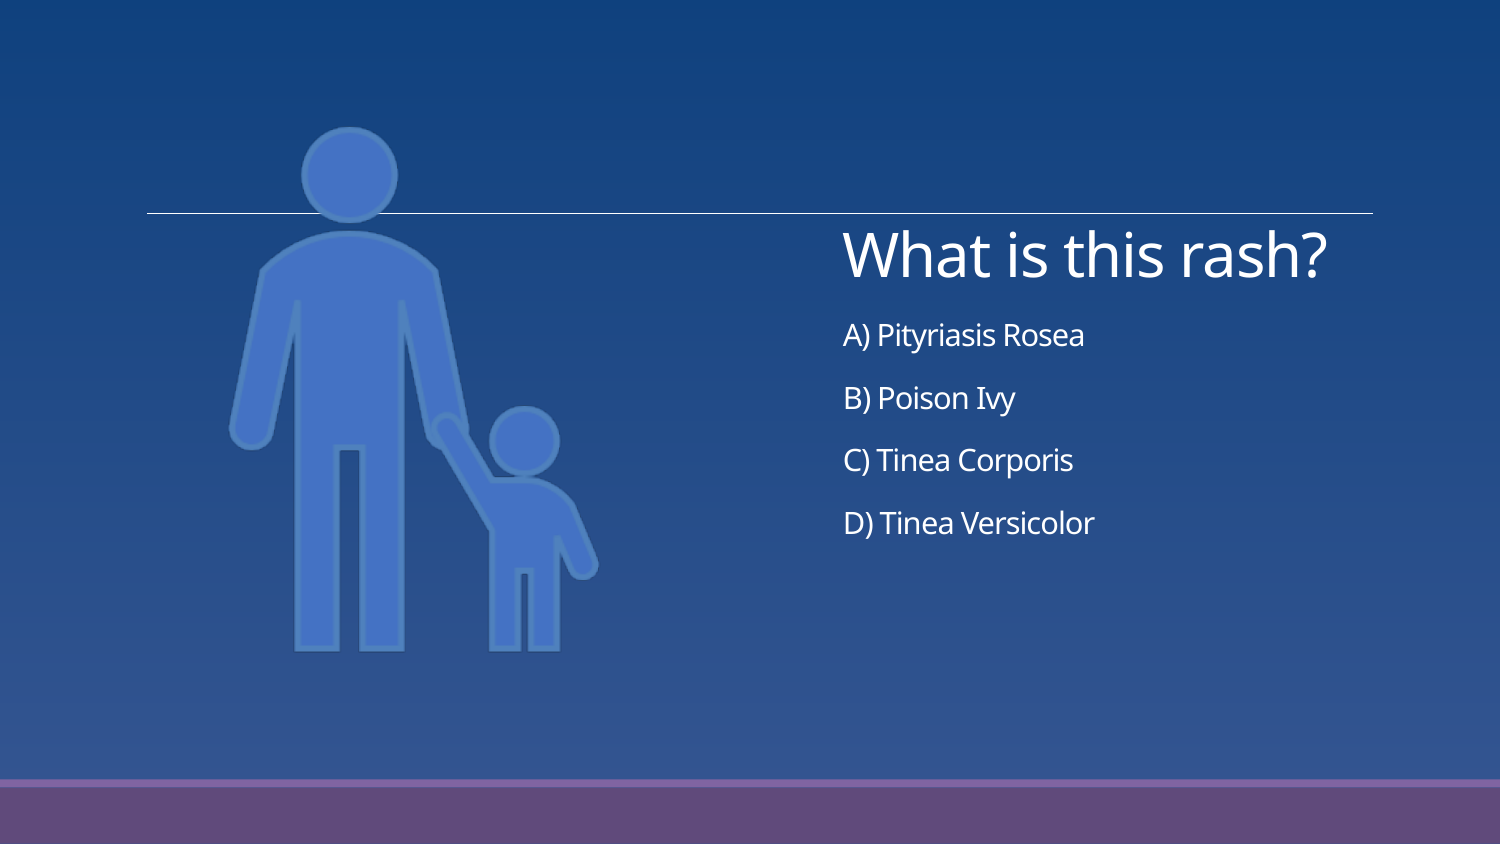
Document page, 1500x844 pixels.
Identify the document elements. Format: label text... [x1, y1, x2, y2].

picture [102, 78, 726, 702]
title What is this rash? A) Pityriasis Rosea B) Poison Ivy C) Tinea Corporis D) Tinea Versicolor [828, 217, 1421, 649]
